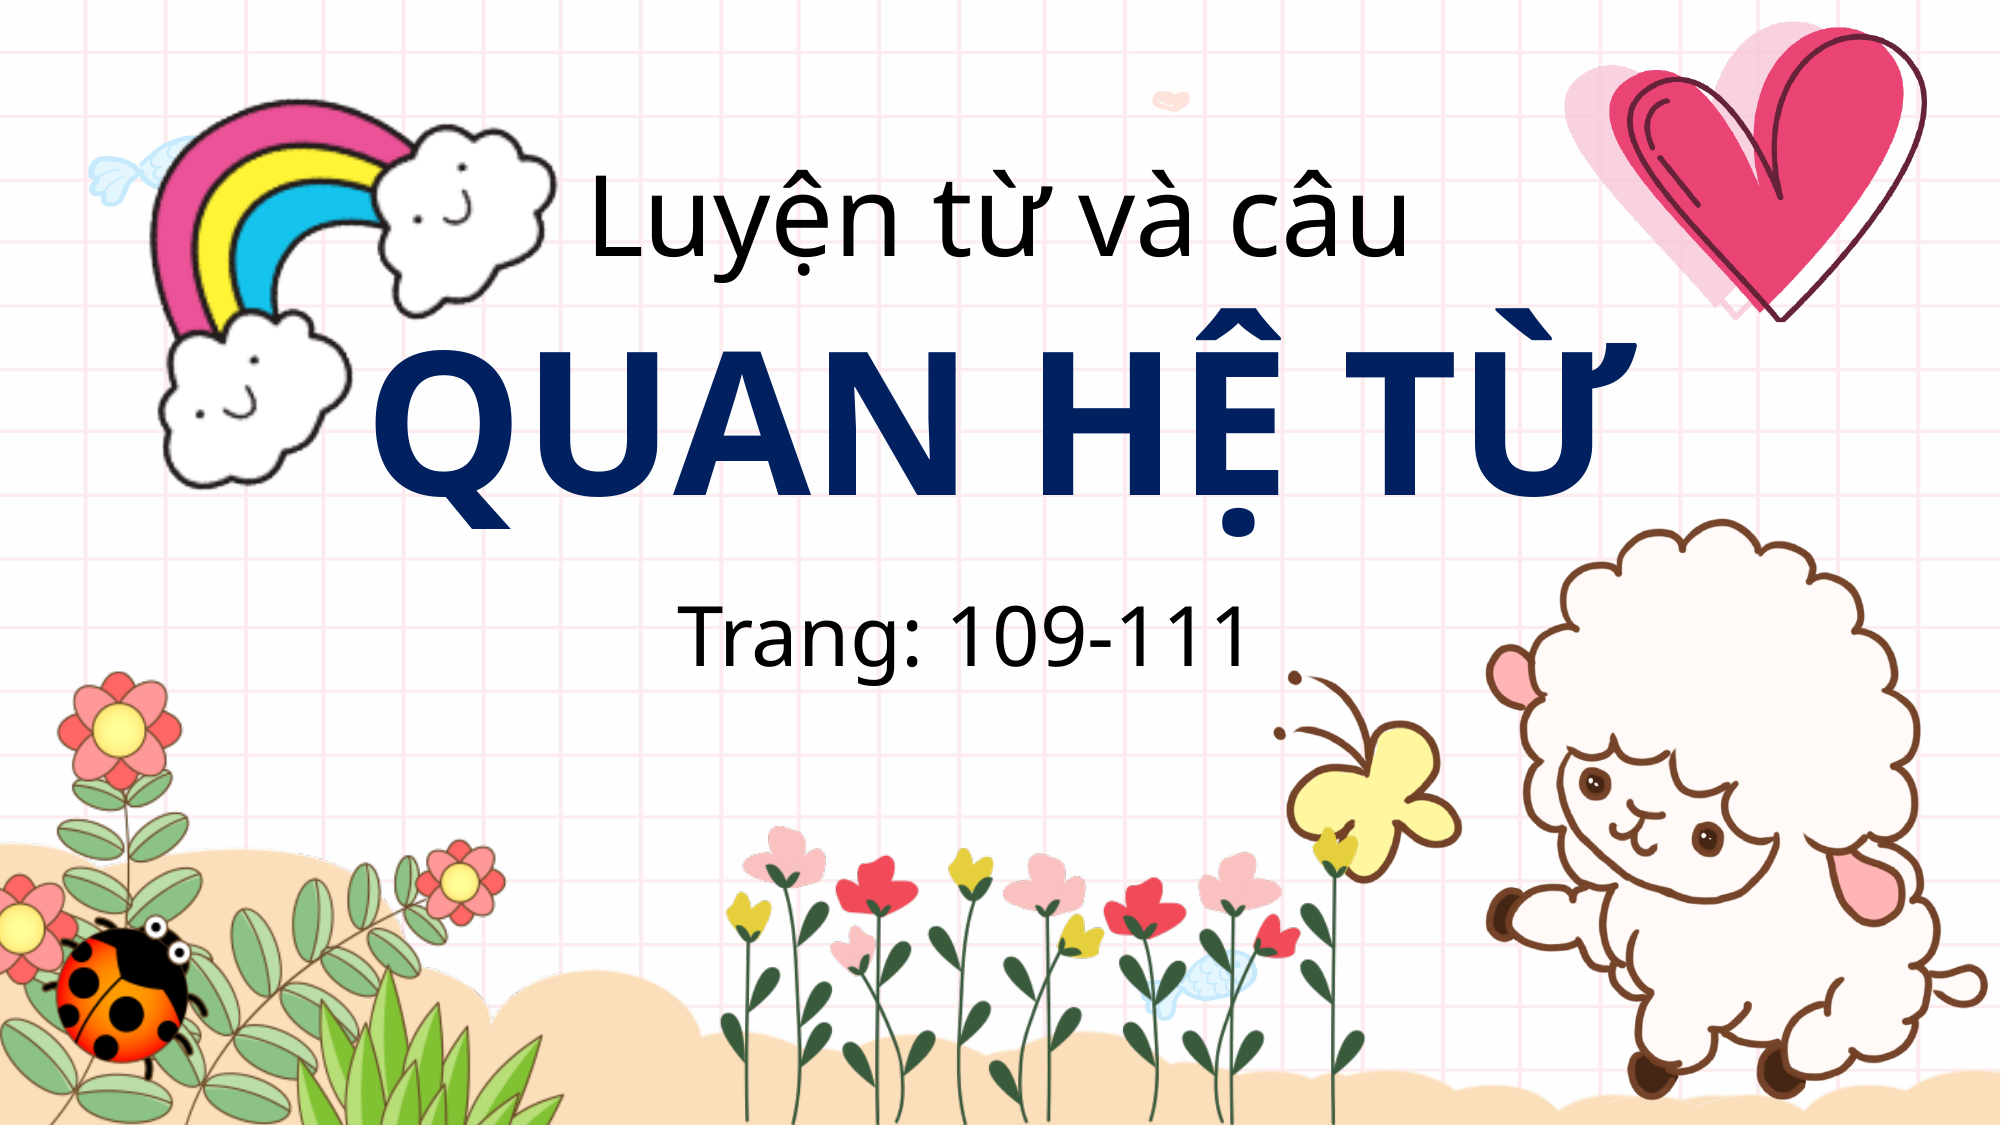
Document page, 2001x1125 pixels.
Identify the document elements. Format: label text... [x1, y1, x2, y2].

text_box QUAN HỆ TỪ [224, 287, 1776, 543]
text_box Trang: 109-111 [662, 576, 1222, 691]
picture [0, 0, 2001, 1125]
text_box Luyện từ và câu [598, 136, 1430, 287]
